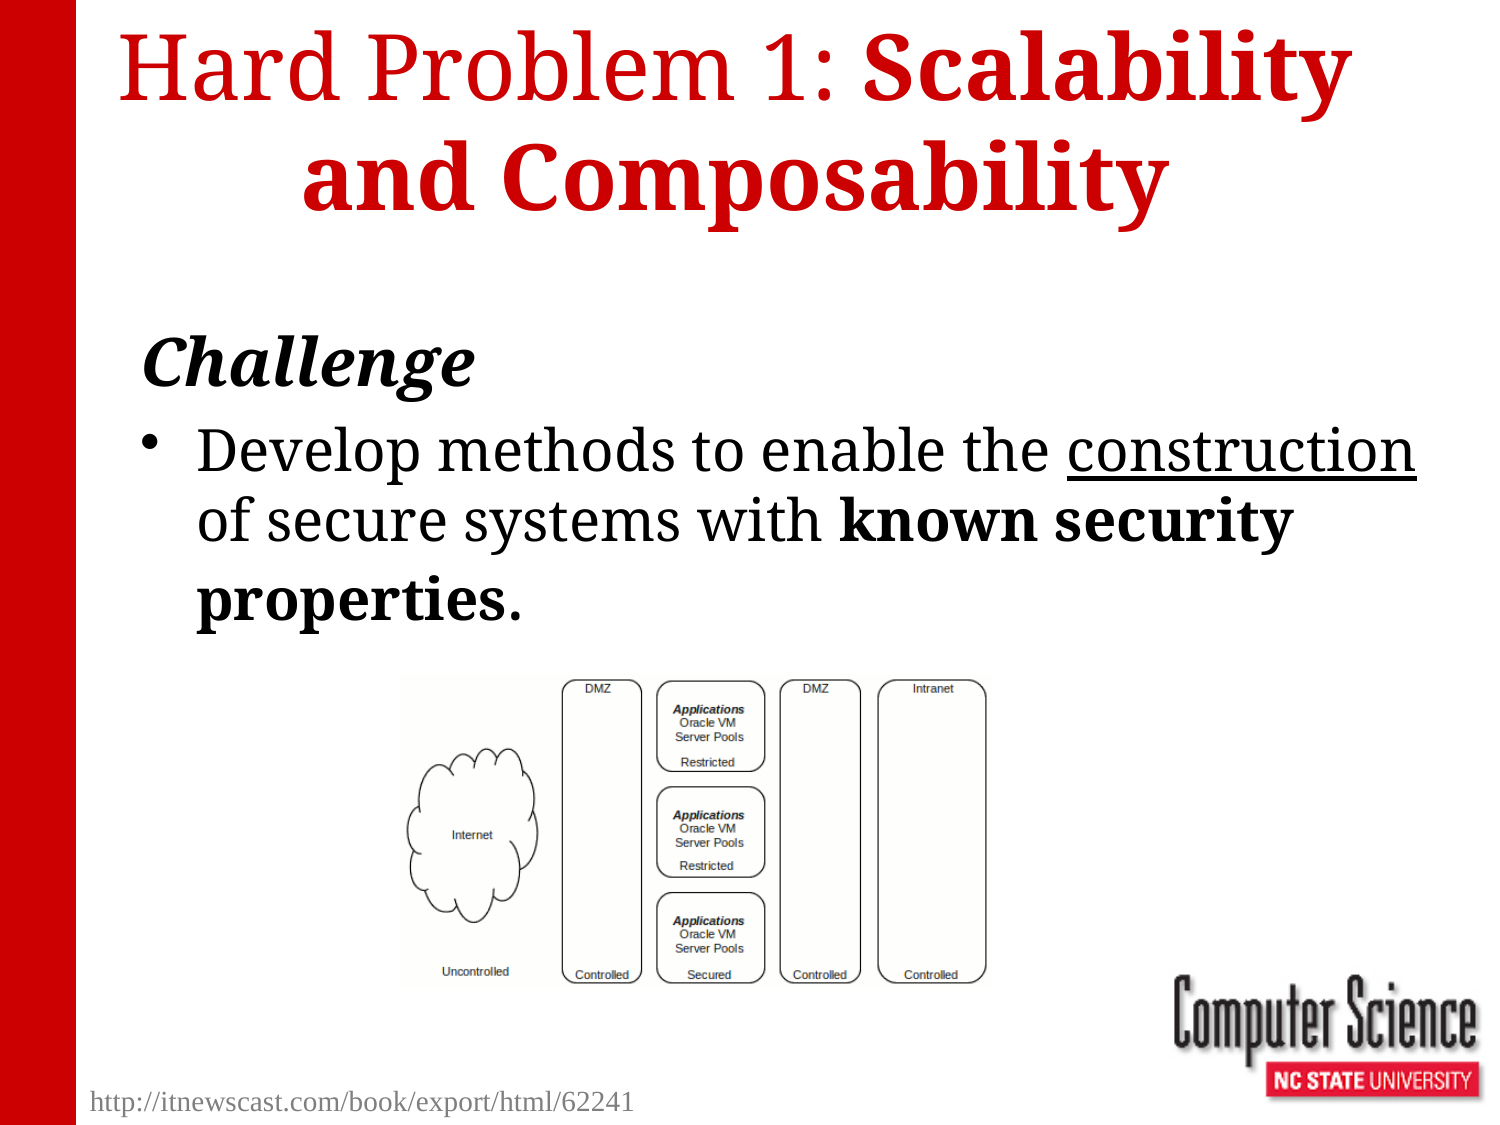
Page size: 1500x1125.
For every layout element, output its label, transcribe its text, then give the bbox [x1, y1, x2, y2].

title Hard Problem 1: Scalability and Composability [62, 74, 1409, 163]
picture [399, 674, 992, 989]
picture [1154, 949, 1500, 1123]
list Challenge Develop methods to enable the construction of secure systems with known security properties. [124, 312, 1451, 988]
text_box http://itnewscast.com/book/export/html/62241 [75, 1074, 1000, 1125]
